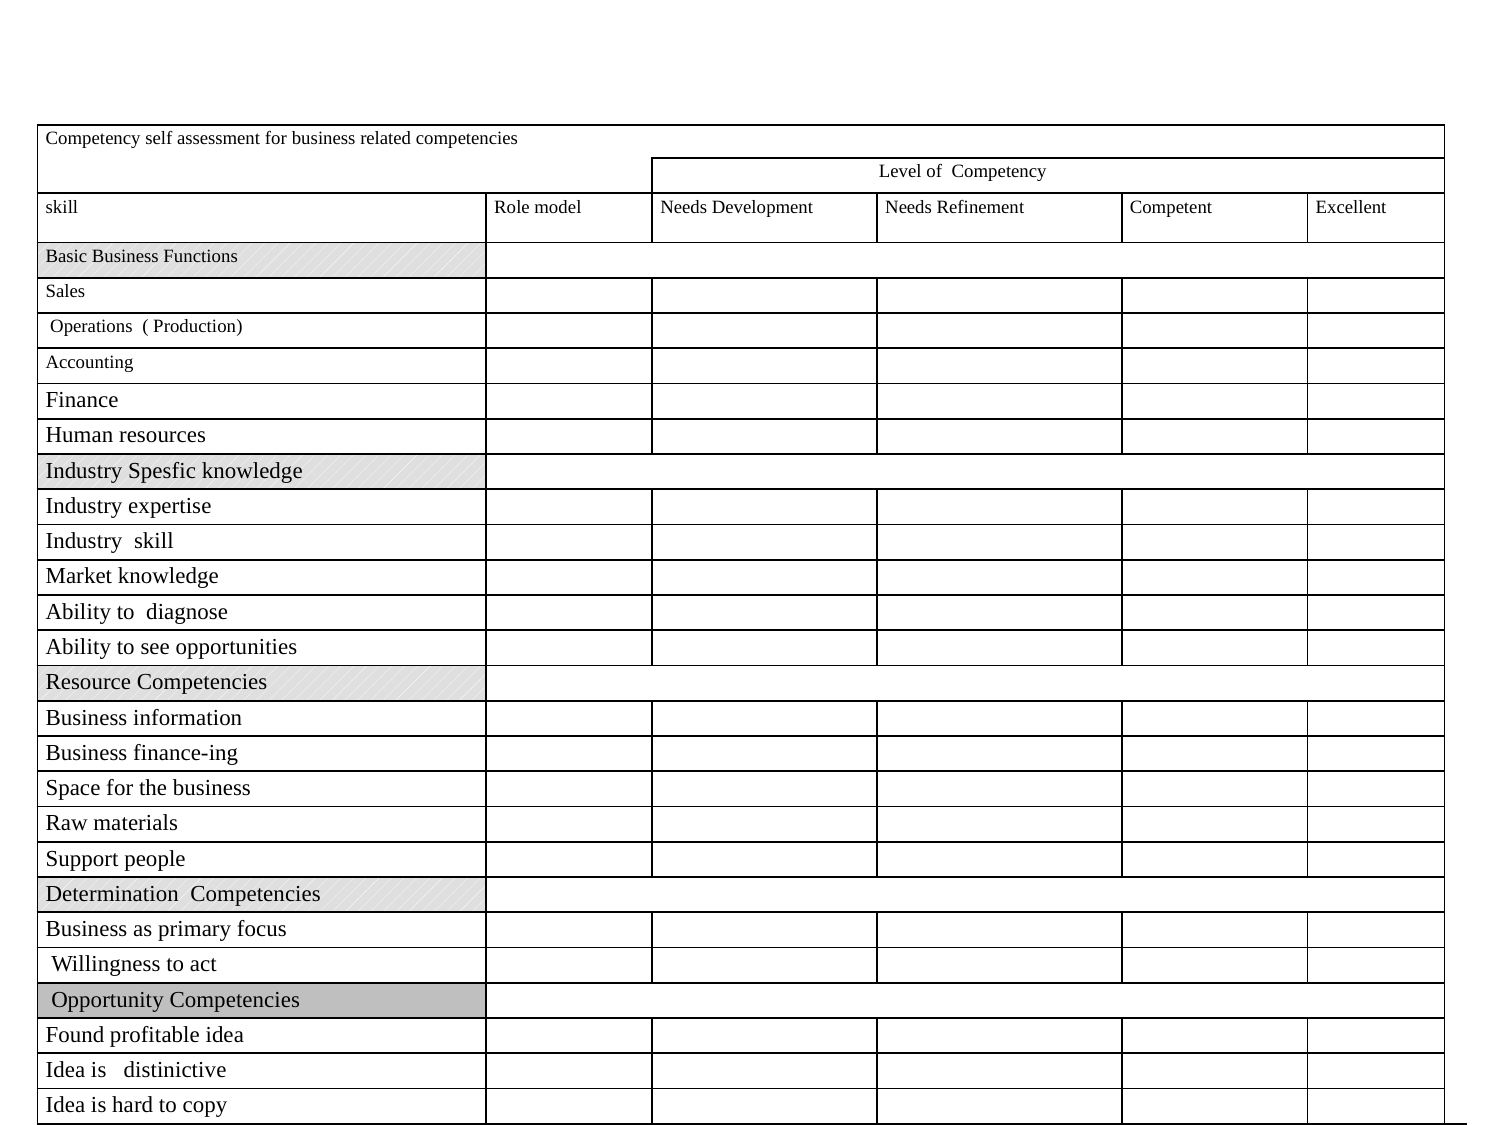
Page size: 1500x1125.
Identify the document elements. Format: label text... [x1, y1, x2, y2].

table_cell [1308, 490, 1444, 524]
table_cell [487, 772, 651, 806]
table_cell [653, 737, 876, 770]
table_cell [487, 843, 651, 876]
table_cell Idea is hard to copy [38, 1089, 485, 1123]
table_cell Needs Development [653, 194, 876, 242]
table_cell [1445, 665, 1466, 701]
table_cell [1445, 383, 1466, 419]
table_cell [1308, 1054, 1444, 1088]
table_cell [1445, 771, 1466, 807]
table_cell Excellent [1308, 194, 1444, 242]
table_cell [1308, 843, 1444, 876]
table_cell [1308, 420, 1444, 453]
table_cell [487, 279, 651, 312]
table_cell [653, 490, 876, 524]
table_cell [1445, 877, 1466, 912]
table_cell Industry expertise [38, 490, 485, 524]
table_cell Support people [38, 843, 485, 876]
table_cell [878, 384, 1121, 418]
table_cell [1123, 1019, 1307, 1052]
table_cell [878, 279, 1121, 312]
table_cell Needs Refinement [878, 194, 1121, 242]
table_cell [653, 1054, 876, 1088]
table_cell [878, 314, 1121, 347]
table_cell [487, 984, 1444, 1017]
table_cell [38, 158, 651, 192]
table_cell [1308, 561, 1444, 594]
table_cell [1123, 702, 1307, 735]
table_cell [1123, 737, 1307, 770]
table_cell [1123, 490, 1307, 524]
table_cell [1445, 595, 1466, 630]
table_cell [1308, 1089, 1444, 1123]
table_cell [1445, 1018, 1466, 1053]
table_cell [878, 525, 1121, 559]
table_cell [487, 878, 1444, 911]
table_cell [1445, 348, 1466, 383]
table_cell [1445, 736, 1466, 771]
table_cell [653, 843, 876, 876]
table_cell Level of Competency [653, 159, 1444, 192]
table_cell [1123, 1089, 1307, 1123]
table_cell [1308, 1019, 1444, 1052]
table_cell [487, 1054, 651, 1088]
table_cell [1445, 1053, 1466, 1089]
table_cell [653, 1019, 876, 1052]
table_cell [1123, 525, 1307, 559]
table_cell [878, 596, 1121, 629]
table_cell [653, 279, 876, 312]
table_cell [487, 384, 651, 418]
table_cell [653, 525, 876, 559]
table_cell Human resources [38, 420, 485, 453]
table_cell [487, 702, 651, 735]
table_cell [1445, 983, 1466, 1018]
table_cell Accounting [38, 349, 485, 383]
table_cell [878, 737, 1121, 770]
table_cell [878, 490, 1121, 524]
table_cell [1445, 313, 1466, 348]
table_cell [487, 807, 651, 841]
table_cell Sales [38, 279, 485, 312]
table_cell [1445, 193, 1466, 242]
table_cell [878, 948, 1121, 982]
table_cell [1445, 842, 1466, 877]
table_cell [878, 702, 1121, 735]
table_cell [487, 420, 651, 453]
table_cell [878, 349, 1121, 383]
table_cell [1308, 349, 1444, 383]
table_cell [1308, 948, 1444, 982]
table_cell [653, 631, 876, 665]
table_cell [1123, 913, 1307, 947]
table_cell Market knowledge [38, 561, 485, 594]
table_cell [1123, 807, 1307, 841]
table_cell Business information [38, 702, 485, 735]
table_cell [878, 1054, 1121, 1088]
table_cell [1123, 384, 1307, 418]
table_cell Business as primary focus [38, 913, 485, 947]
table_cell [878, 843, 1121, 876]
table_cell [1123, 1054, 1307, 1088]
table_cell [1308, 772, 1444, 806]
table_cell [1123, 420, 1307, 453]
table_header Competency self assessment for business related competencies [38, 126, 1444, 158]
table_cell [1123, 561, 1307, 594]
table_cell [1308, 279, 1444, 312]
table_cell Opportunity Competencies [38, 984, 485, 1017]
table_cell [487, 525, 651, 559]
table_cell [653, 561, 876, 594]
table_cell [1308, 737, 1444, 770]
table_cell [1123, 314, 1307, 347]
table_cell [487, 948, 651, 982]
table_cell [1445, 454, 1466, 489]
table_cell [1445, 701, 1466, 736]
table_cell [1445, 1089, 1466, 1123]
table_cell [487, 243, 1444, 277]
table_cell Industry Spesfic knowledge [38, 455, 485, 488]
table_cell [653, 349, 876, 383]
table_cell [1308, 807, 1444, 841]
table_cell Business finance-ing [38, 737, 485, 770]
table_cell [878, 772, 1121, 806]
table_cell [1445, 807, 1466, 842]
table_cell [878, 807, 1121, 841]
table_cell Finance [38, 384, 485, 418]
table_cell [878, 631, 1121, 665]
table_cell [487, 455, 1444, 488]
table_cell Competent [1123, 194, 1307, 242]
table_cell [878, 420, 1121, 453]
table_cell [653, 913, 876, 947]
table_cell Operations ( Production) [38, 314, 485, 347]
table_cell [1308, 702, 1444, 735]
table_cell Willingness to act [38, 948, 485, 982]
table_cell [878, 913, 1121, 947]
table_cell Space for the business [38, 772, 485, 806]
table_cell [487, 913, 651, 947]
table_cell [1308, 631, 1444, 665]
table_cell [487, 666, 1444, 700]
table_cell [1445, 489, 1466, 524]
table_cell Ability to see opportunities [38, 631, 485, 665]
table_cell [1123, 843, 1307, 876]
table_cell [653, 807, 876, 841]
table_cell [1308, 913, 1444, 947]
table_cell [487, 737, 651, 770]
table_cell [487, 631, 651, 665]
table_cell [1308, 314, 1444, 347]
table_cell [1445, 278, 1466, 313]
table_cell [1445, 524, 1466, 560]
table_cell [878, 1019, 1121, 1052]
table_cell Role model [487, 194, 651, 242]
table_cell [487, 490, 651, 524]
table_cell [487, 349, 651, 383]
table_cell [1123, 631, 1307, 665]
table_cell [1445, 912, 1466, 948]
table_cell [487, 1089, 651, 1123]
table_cell [1123, 772, 1307, 806]
table_cell [1123, 349, 1307, 383]
table_cell Idea is distinictive [38, 1054, 485, 1088]
table_cell [653, 948, 876, 982]
table_header [1445, 125, 1466, 158]
table_cell Basic Business Functions [38, 243, 485, 277]
table_cell [487, 561, 651, 594]
table_cell [653, 702, 876, 735]
table_cell [1308, 525, 1444, 559]
table_cell [1123, 596, 1307, 629]
table_cell [1123, 948, 1307, 982]
table_cell [1445, 158, 1466, 193]
table_cell [653, 420, 876, 453]
table_cell skill [38, 194, 485, 242]
table_cell [1308, 384, 1444, 418]
table_cell [878, 1089, 1121, 1123]
table_cell Raw materials [38, 807, 485, 841]
table_cell [1445, 242, 1466, 278]
table_cell [1123, 279, 1307, 312]
table_cell Ability to diagnose [38, 596, 485, 629]
table_cell [653, 314, 876, 347]
table_cell [1445, 560, 1466, 595]
table_cell [1445, 419, 1466, 454]
table_cell [487, 314, 651, 347]
table_cell Found profitable idea [38, 1019, 485, 1052]
table_cell [653, 1089, 876, 1123]
table_cell [878, 561, 1121, 594]
table_cell [653, 596, 876, 629]
table_cell [487, 1019, 651, 1052]
table_cell [487, 596, 651, 629]
table_cell [653, 384, 876, 418]
table_cell [653, 772, 876, 806]
table_cell Determination Competencies [38, 878, 485, 911]
table_cell [1308, 596, 1444, 629]
table_cell Industry skill [38, 525, 485, 559]
table_cell [1445, 948, 1466, 983]
table_cell [1445, 630, 1466, 665]
table_cell Resource Competencies [38, 666, 485, 700]
